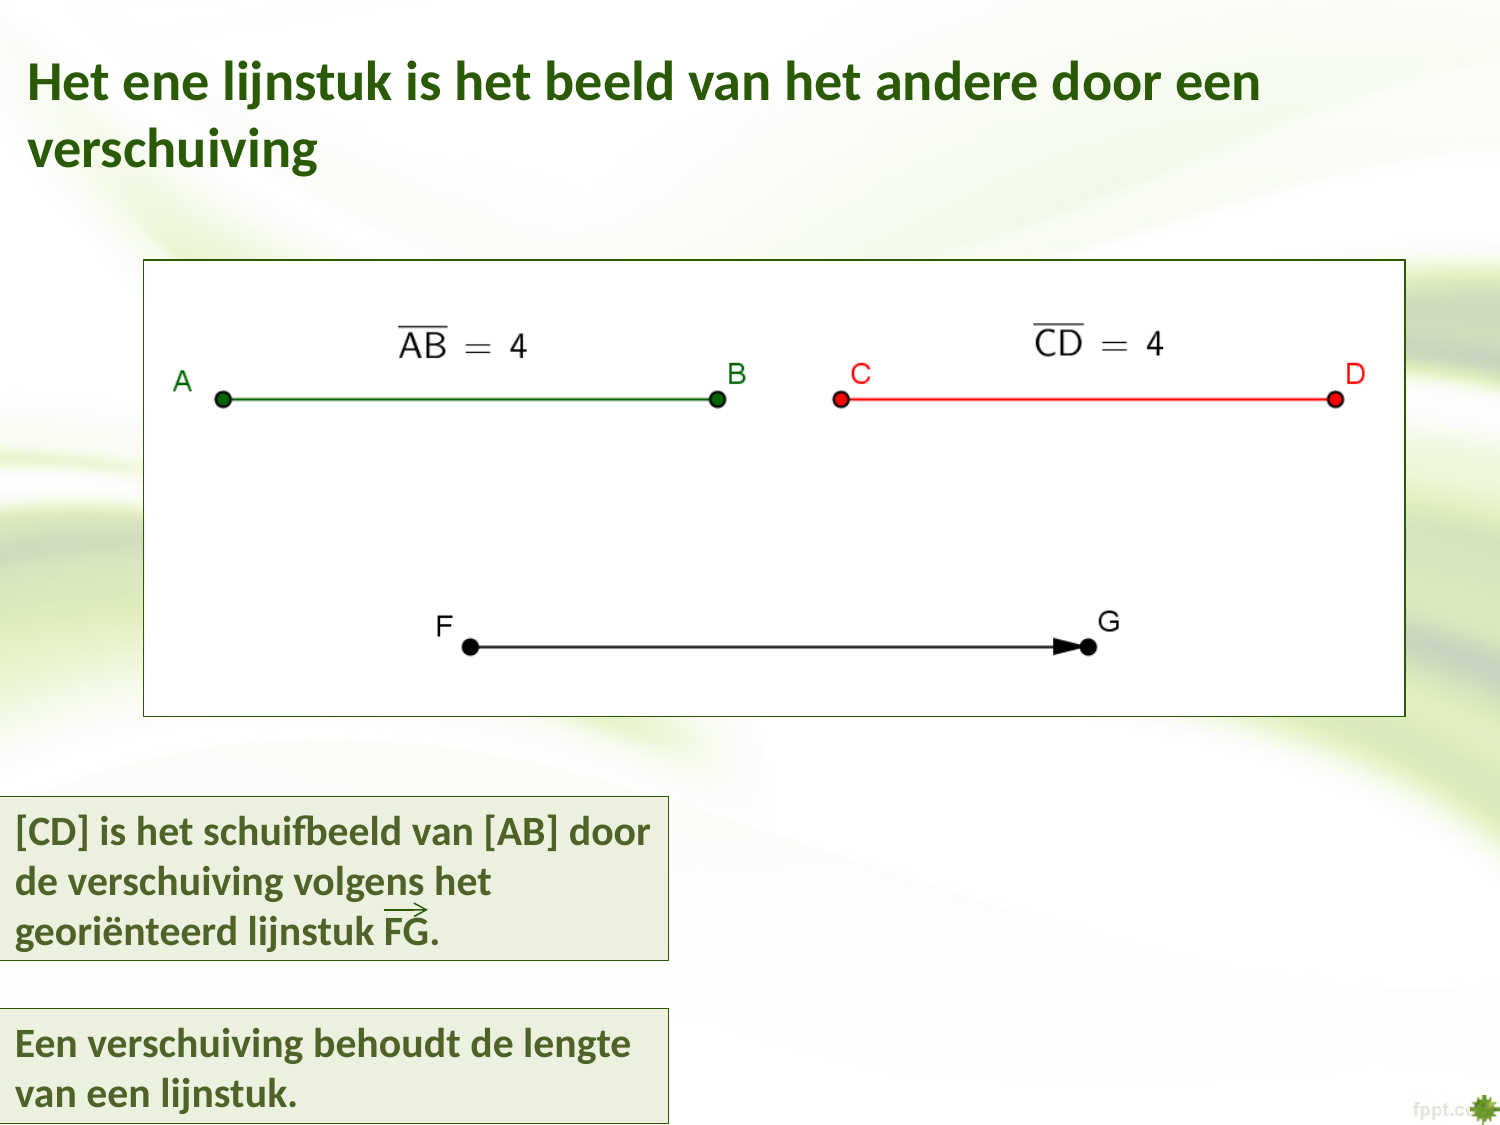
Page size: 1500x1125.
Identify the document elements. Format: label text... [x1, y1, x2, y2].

title Het ene lijnstuk is het beeld van het andere door een verschuiving [0, 36, 1500, 187]
picture [1470, 1095, 1500, 1125]
text_box Een verschuiving behoudt de lengte van een lijnstuk. [0, 1008, 669, 1124]
picture [144, 260, 1405, 716]
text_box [0, 795, 670, 963]
